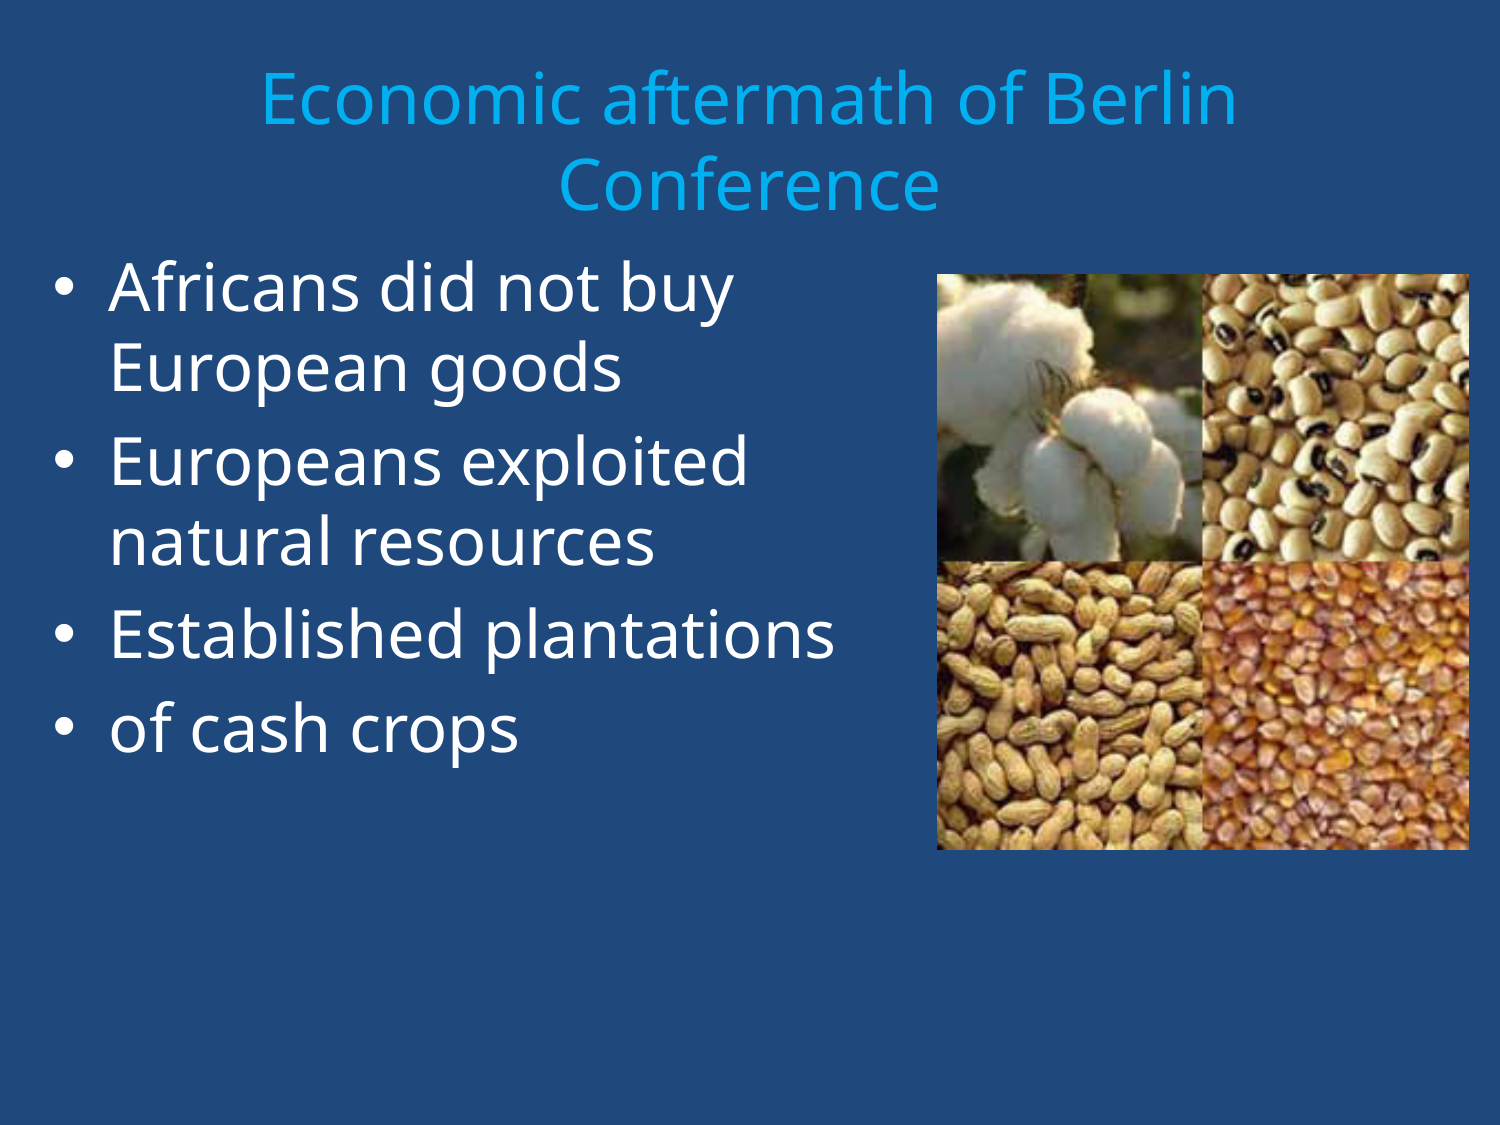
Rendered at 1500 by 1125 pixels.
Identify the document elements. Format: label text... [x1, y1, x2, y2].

picture [937, 274, 1469, 851]
title Economic aftermath of Berlin Conference [75, 45, 1425, 233]
list Africans did not buy European goods Europeans exploited natural resources Established plantations of cash crops [37, 237, 988, 1075]
